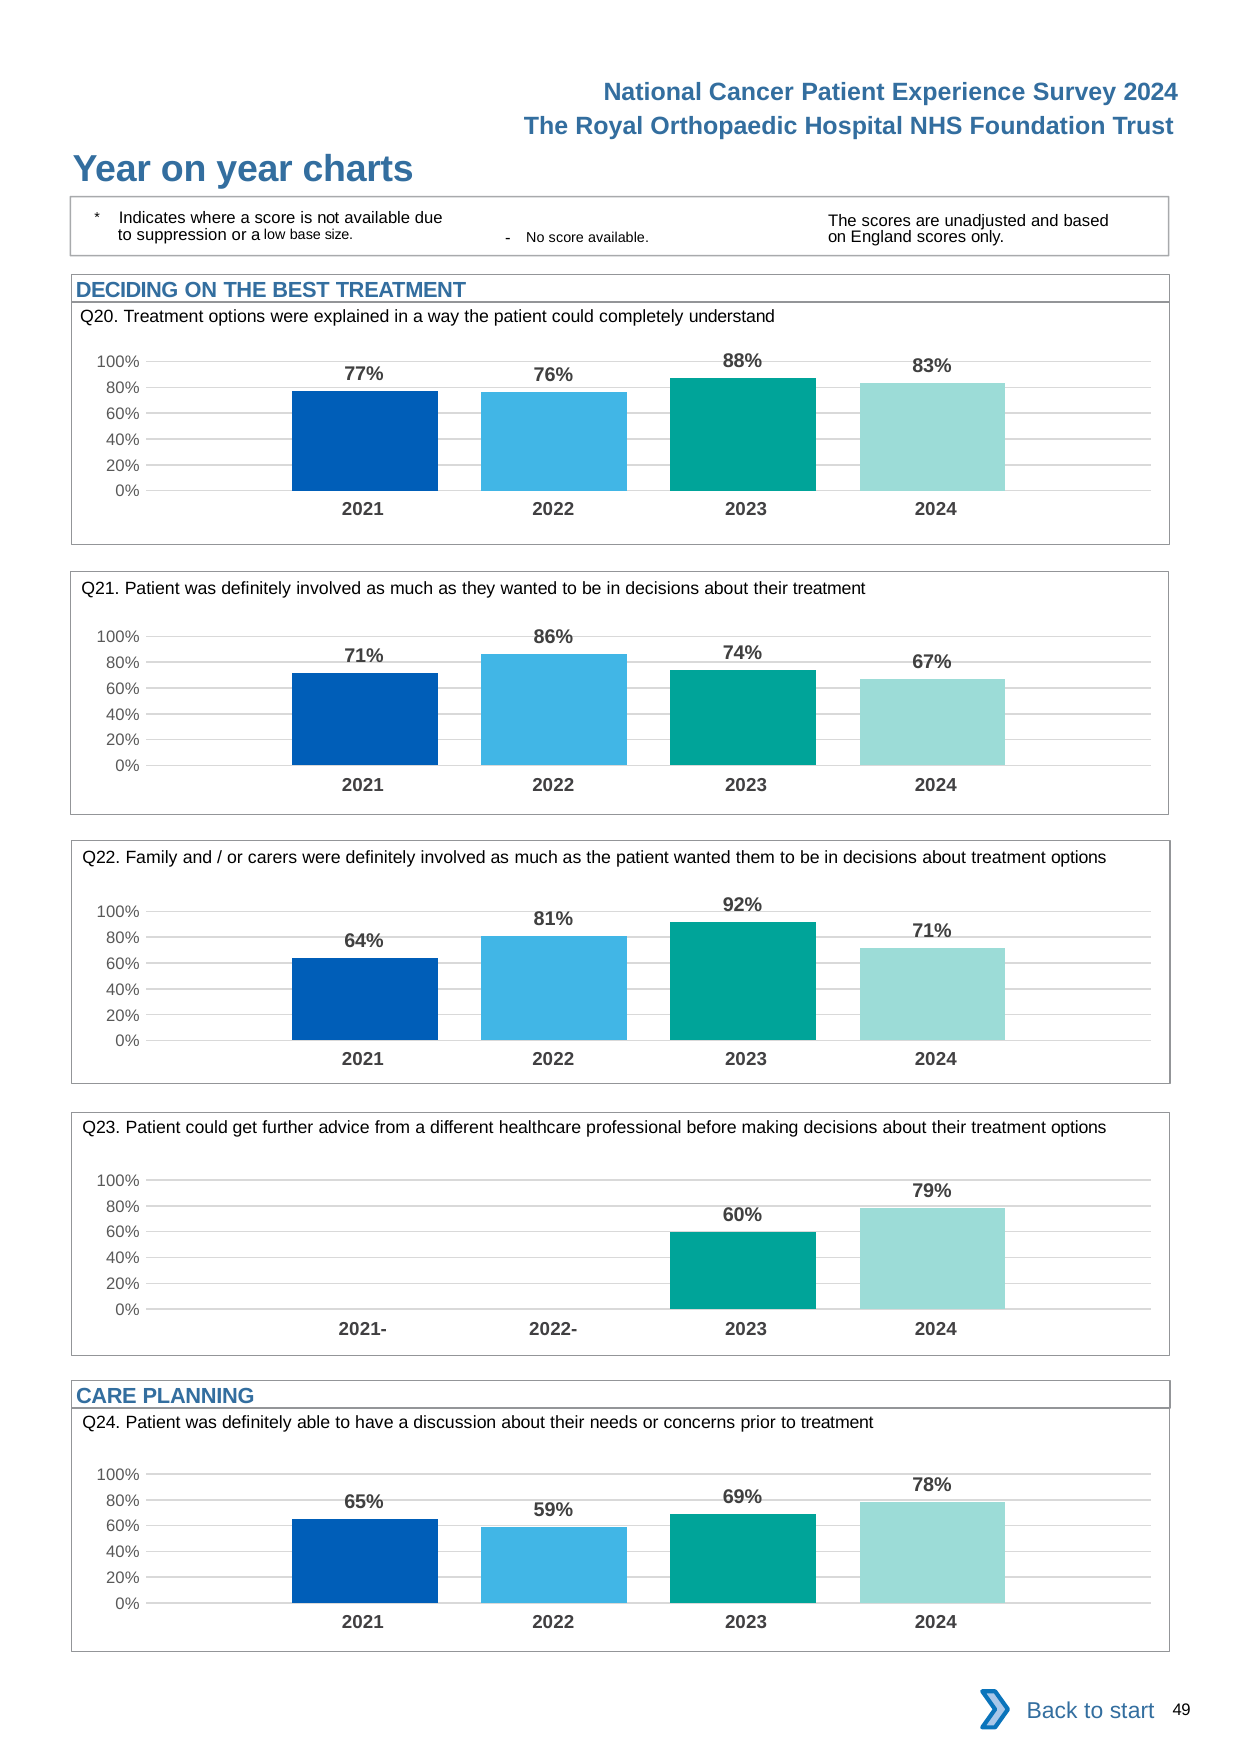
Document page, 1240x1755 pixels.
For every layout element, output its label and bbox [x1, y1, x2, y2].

chart [58, 1445, 1158, 1640]
title [70, 257, 745, 300]
chart [58, 1151, 1158, 1346]
text_box [69, 274, 1172, 547]
text_box [508, 68, 1194, 147]
text_box [70, 831, 1172, 1085]
chart [58, 333, 1158, 528]
chart [58, 608, 1158, 803]
text_box [981, 1677, 1170, 1741]
slide_number [1170, 1699, 1234, 1720]
text_box [70, 196, 1169, 256]
text_box [68, 563, 1171, 817]
text_box [69, 1102, 1172, 1358]
chart [58, 883, 1158, 1078]
text_box [69, 1380, 1172, 1653]
title [70, 144, 745, 195]
